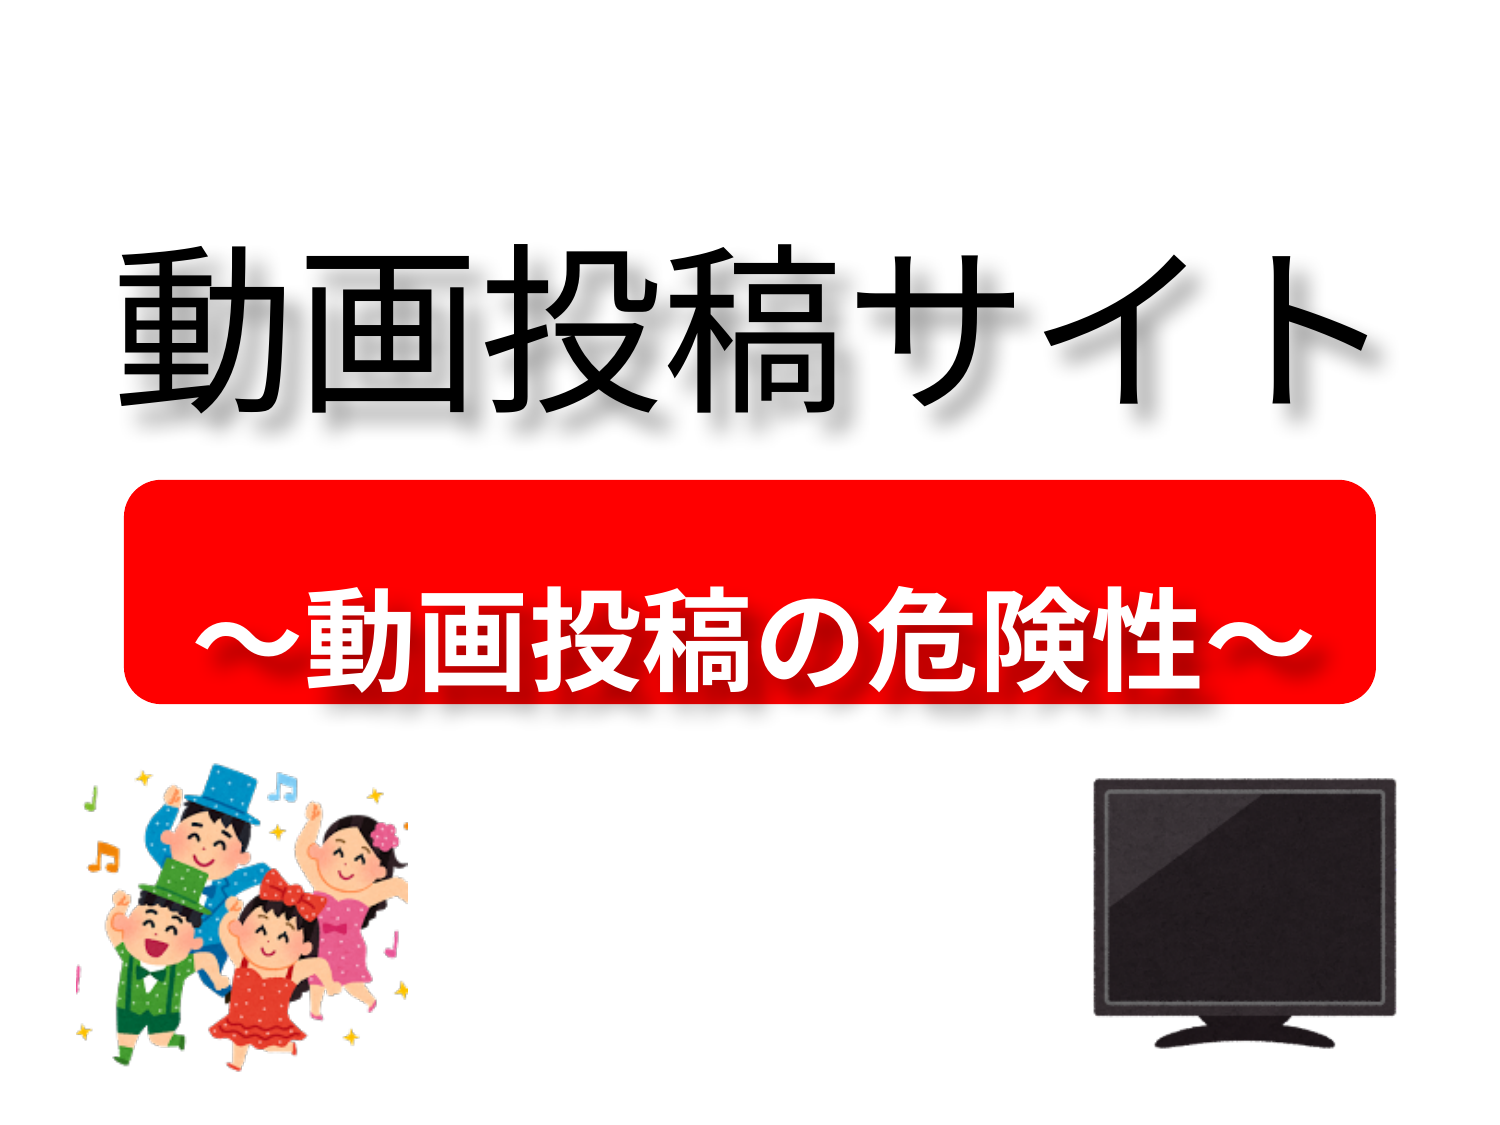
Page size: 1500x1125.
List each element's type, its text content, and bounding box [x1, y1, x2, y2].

picture [1080, 763, 1412, 1067]
picture [76, 751, 408, 1083]
text_box 動画投稿サイト ～動画投稿の危険性～ [98, 208, 1411, 713]
